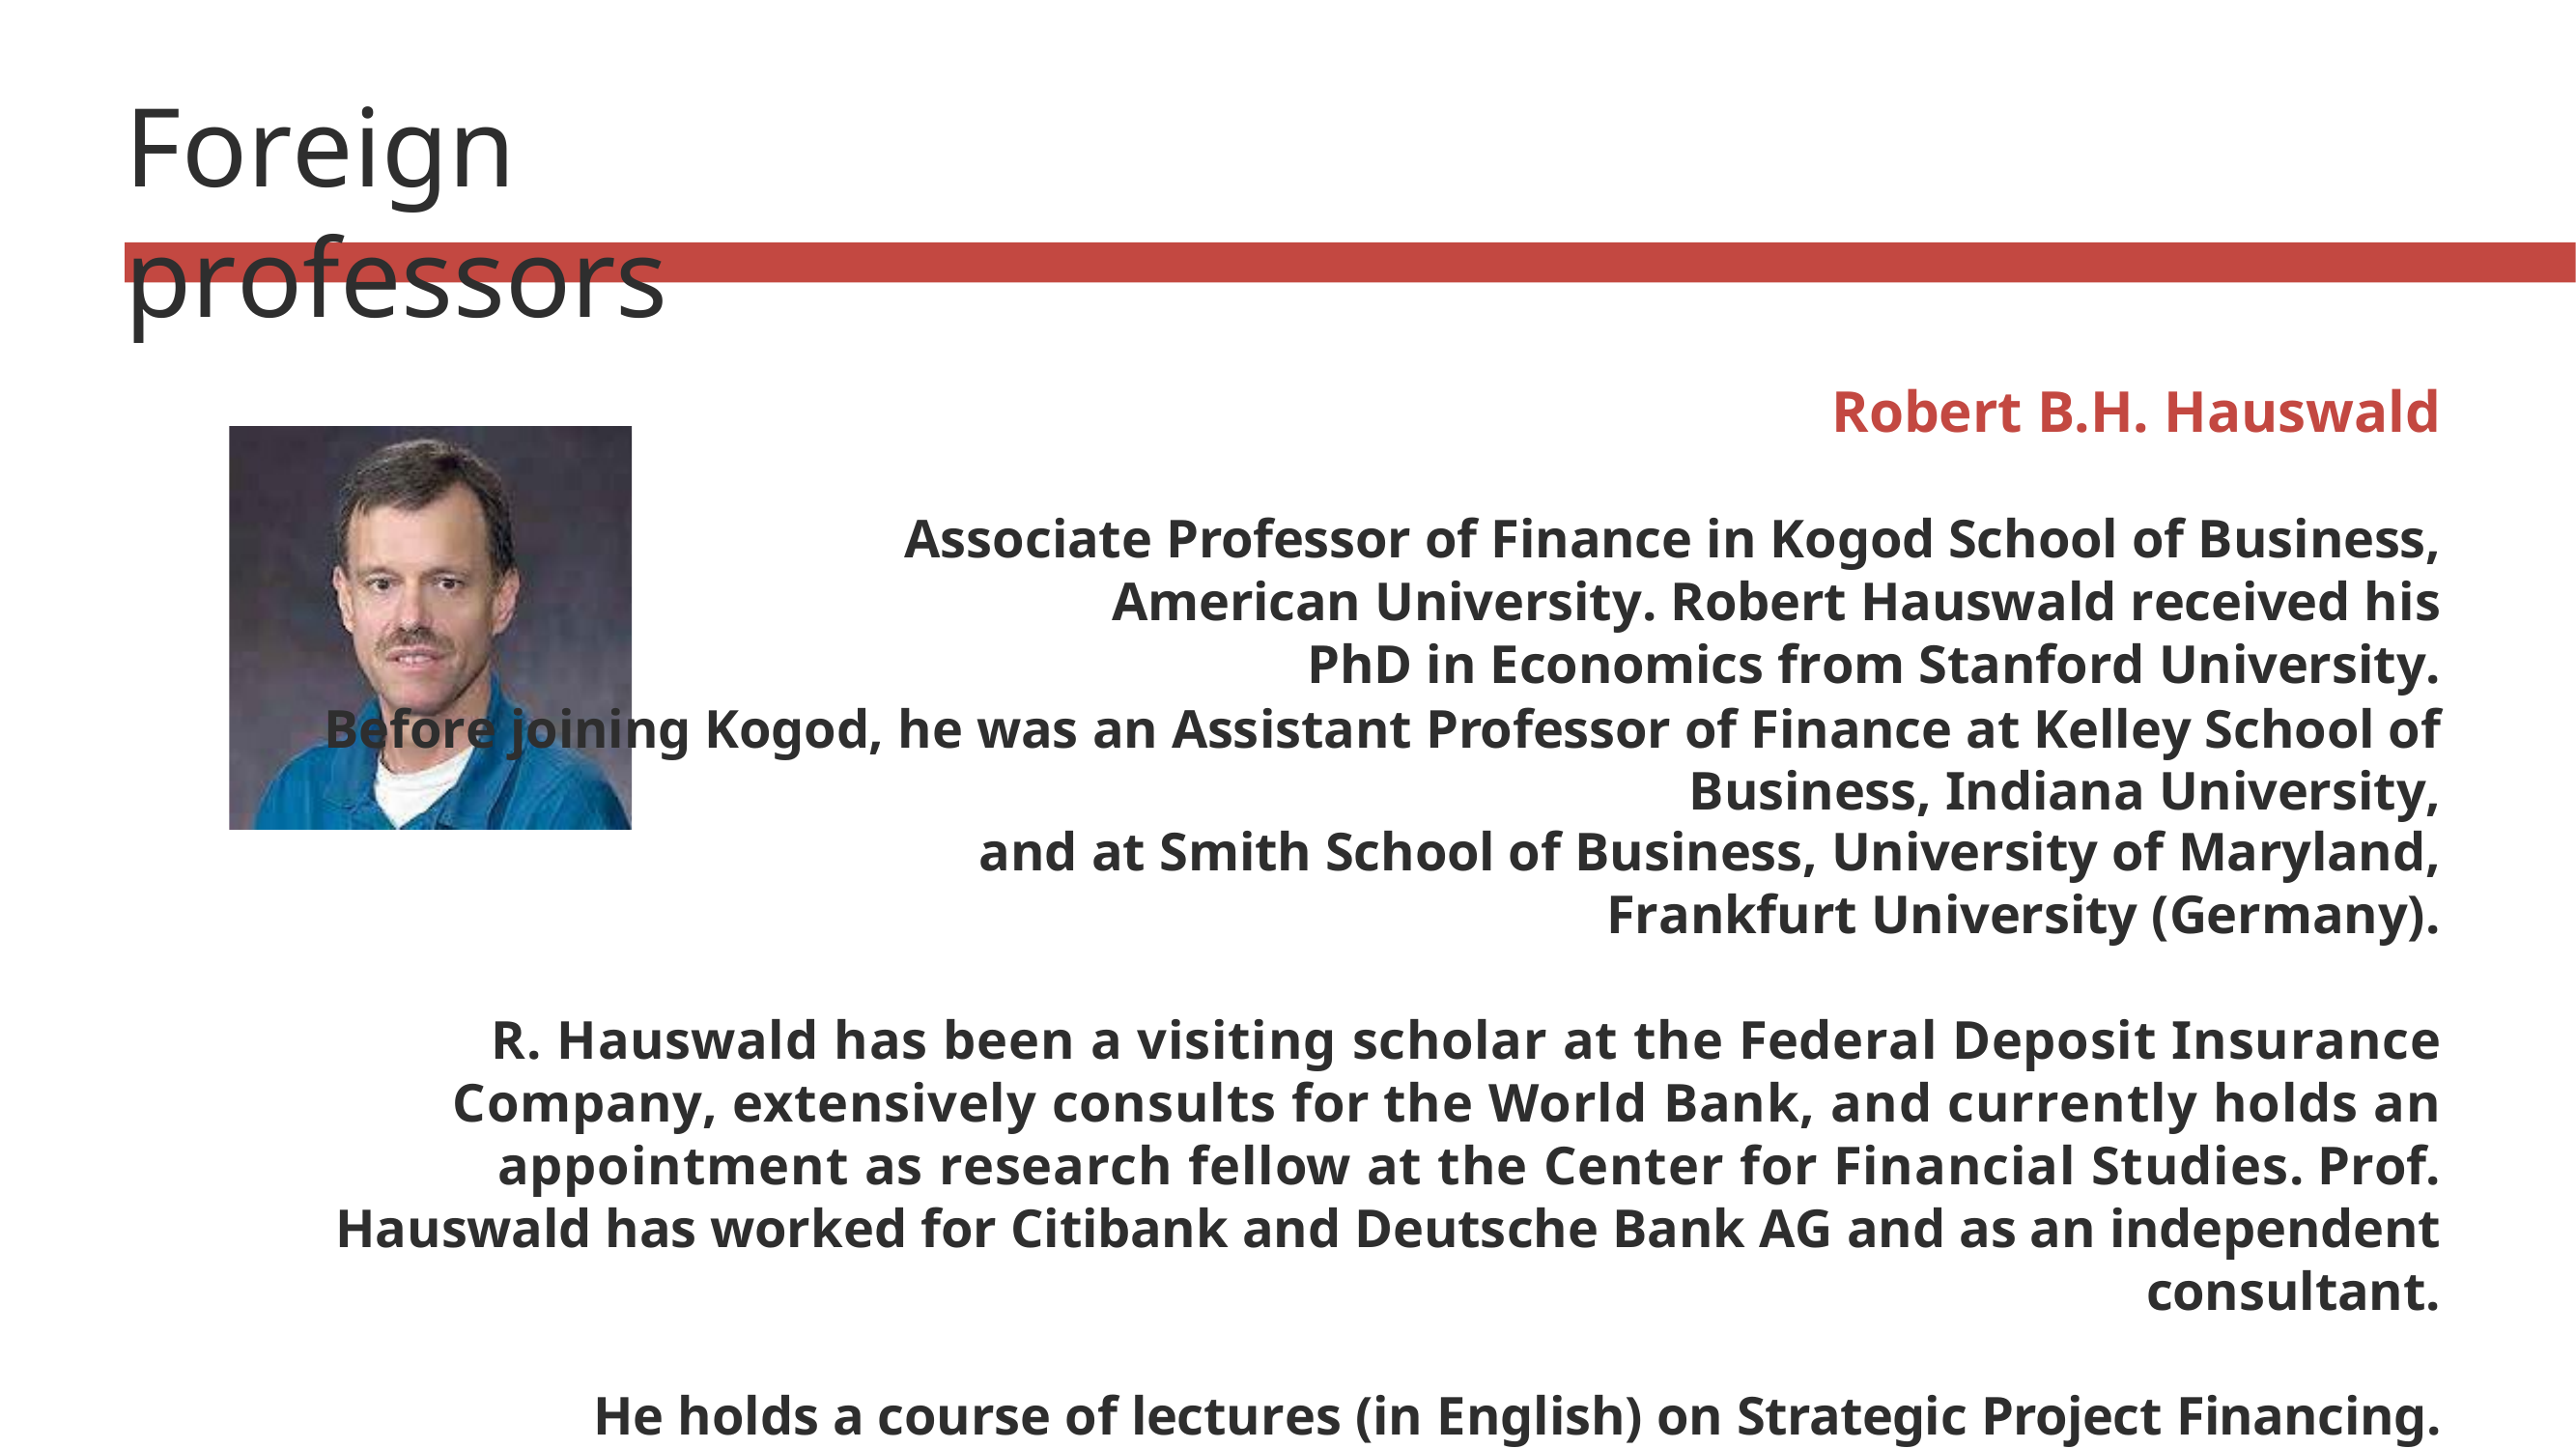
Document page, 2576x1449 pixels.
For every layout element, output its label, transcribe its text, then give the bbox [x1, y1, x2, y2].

text_box Robert B.H. Hauswald Associate Professor of Finance in Kogod School of Business, American University. Robert Hauswald received his PhD in Economics from Stanford University. Before joining Kogod, he was an Assistant Professor of Finance at Kelley School of Business, Indiana University, and at Smith School of Business, University of Maryland, Frankfurt University (Germany). R. Hauswald has been a visiting scholar at the Federal Deposit Insurance Company, extensively consults for the World Bank, and currently holds an appointment as research fellow at the Center for Financial Studies. Prof. Hauswald has worked for Citibank and Deutsche Bank AG and as an independent consultant. He holds a course of lectures (in English) on Strategic Project Financing. [226, 376, 2443, 1446]
text_box Foreign professors [123, 78, 882, 340]
text_box [882, 242, 2576, 283]
